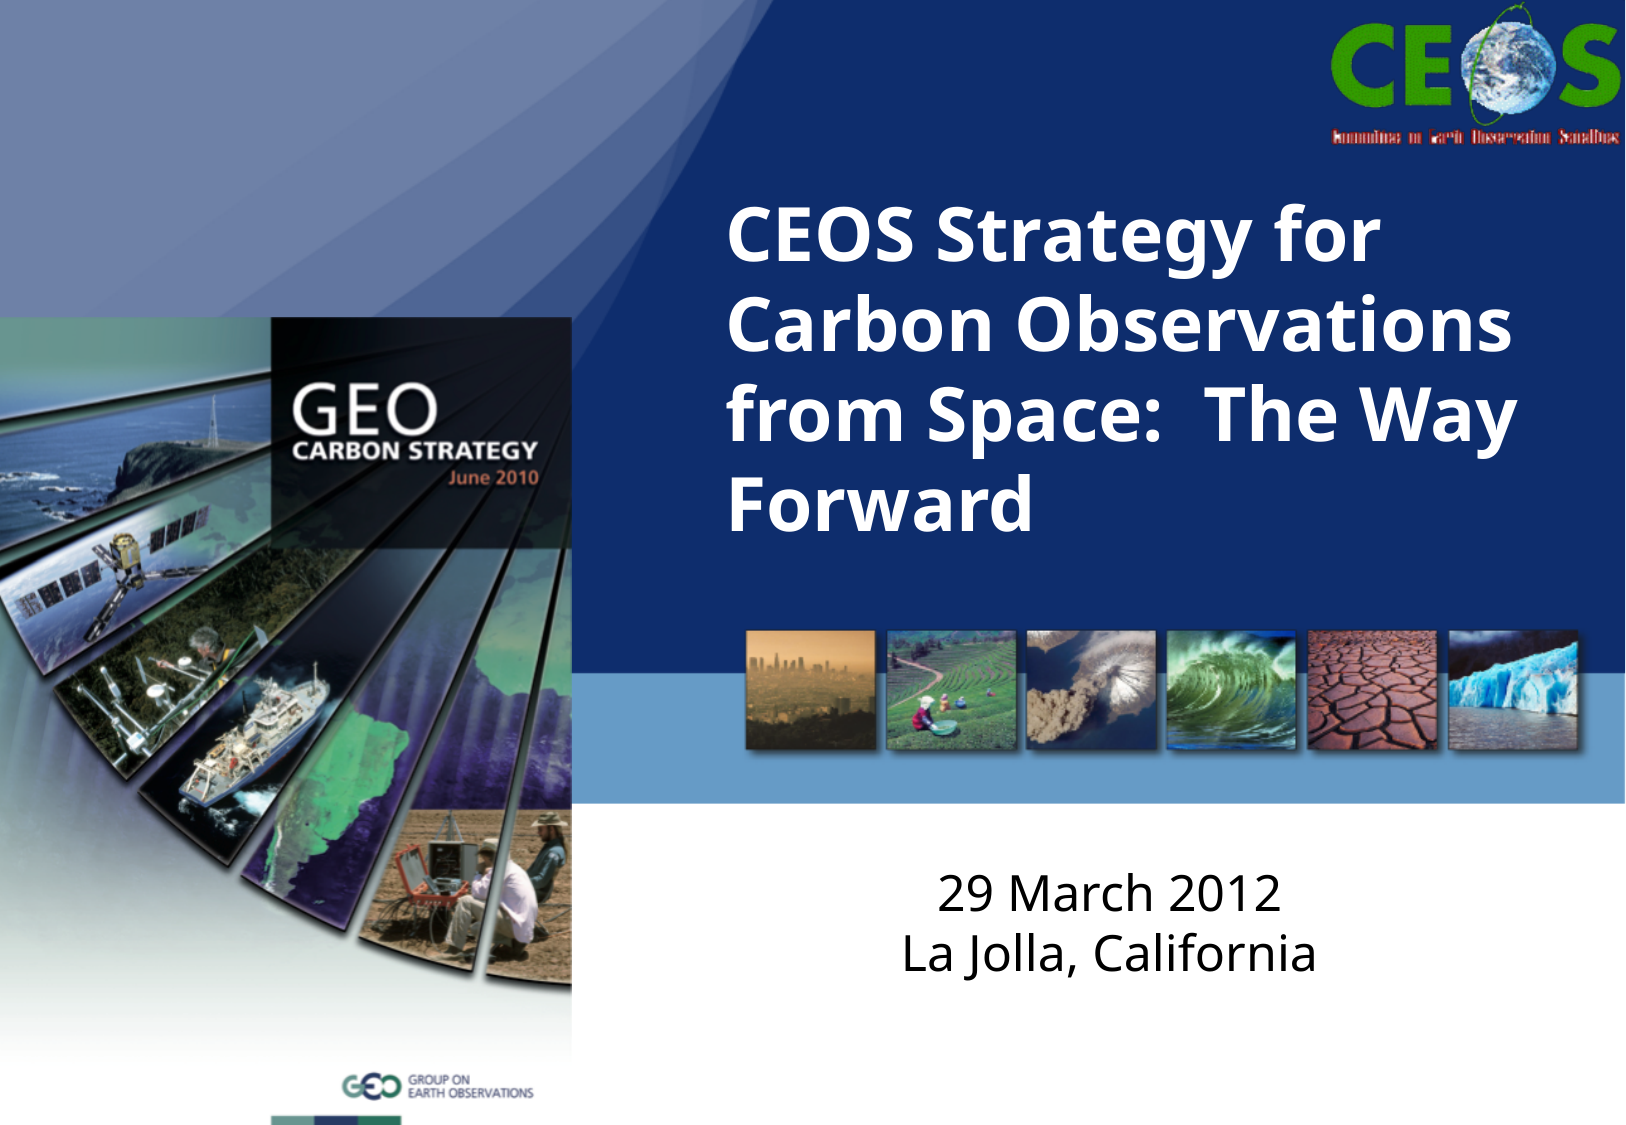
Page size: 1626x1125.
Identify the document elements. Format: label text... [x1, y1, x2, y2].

text_box 29 March 2012 La Jolla, California [886, 854, 1334, 989]
title CEOS Strategy for Carbon Observations from Space: The Way Forward [710, 103, 1622, 555]
picture [0, 0, 1626, 1125]
